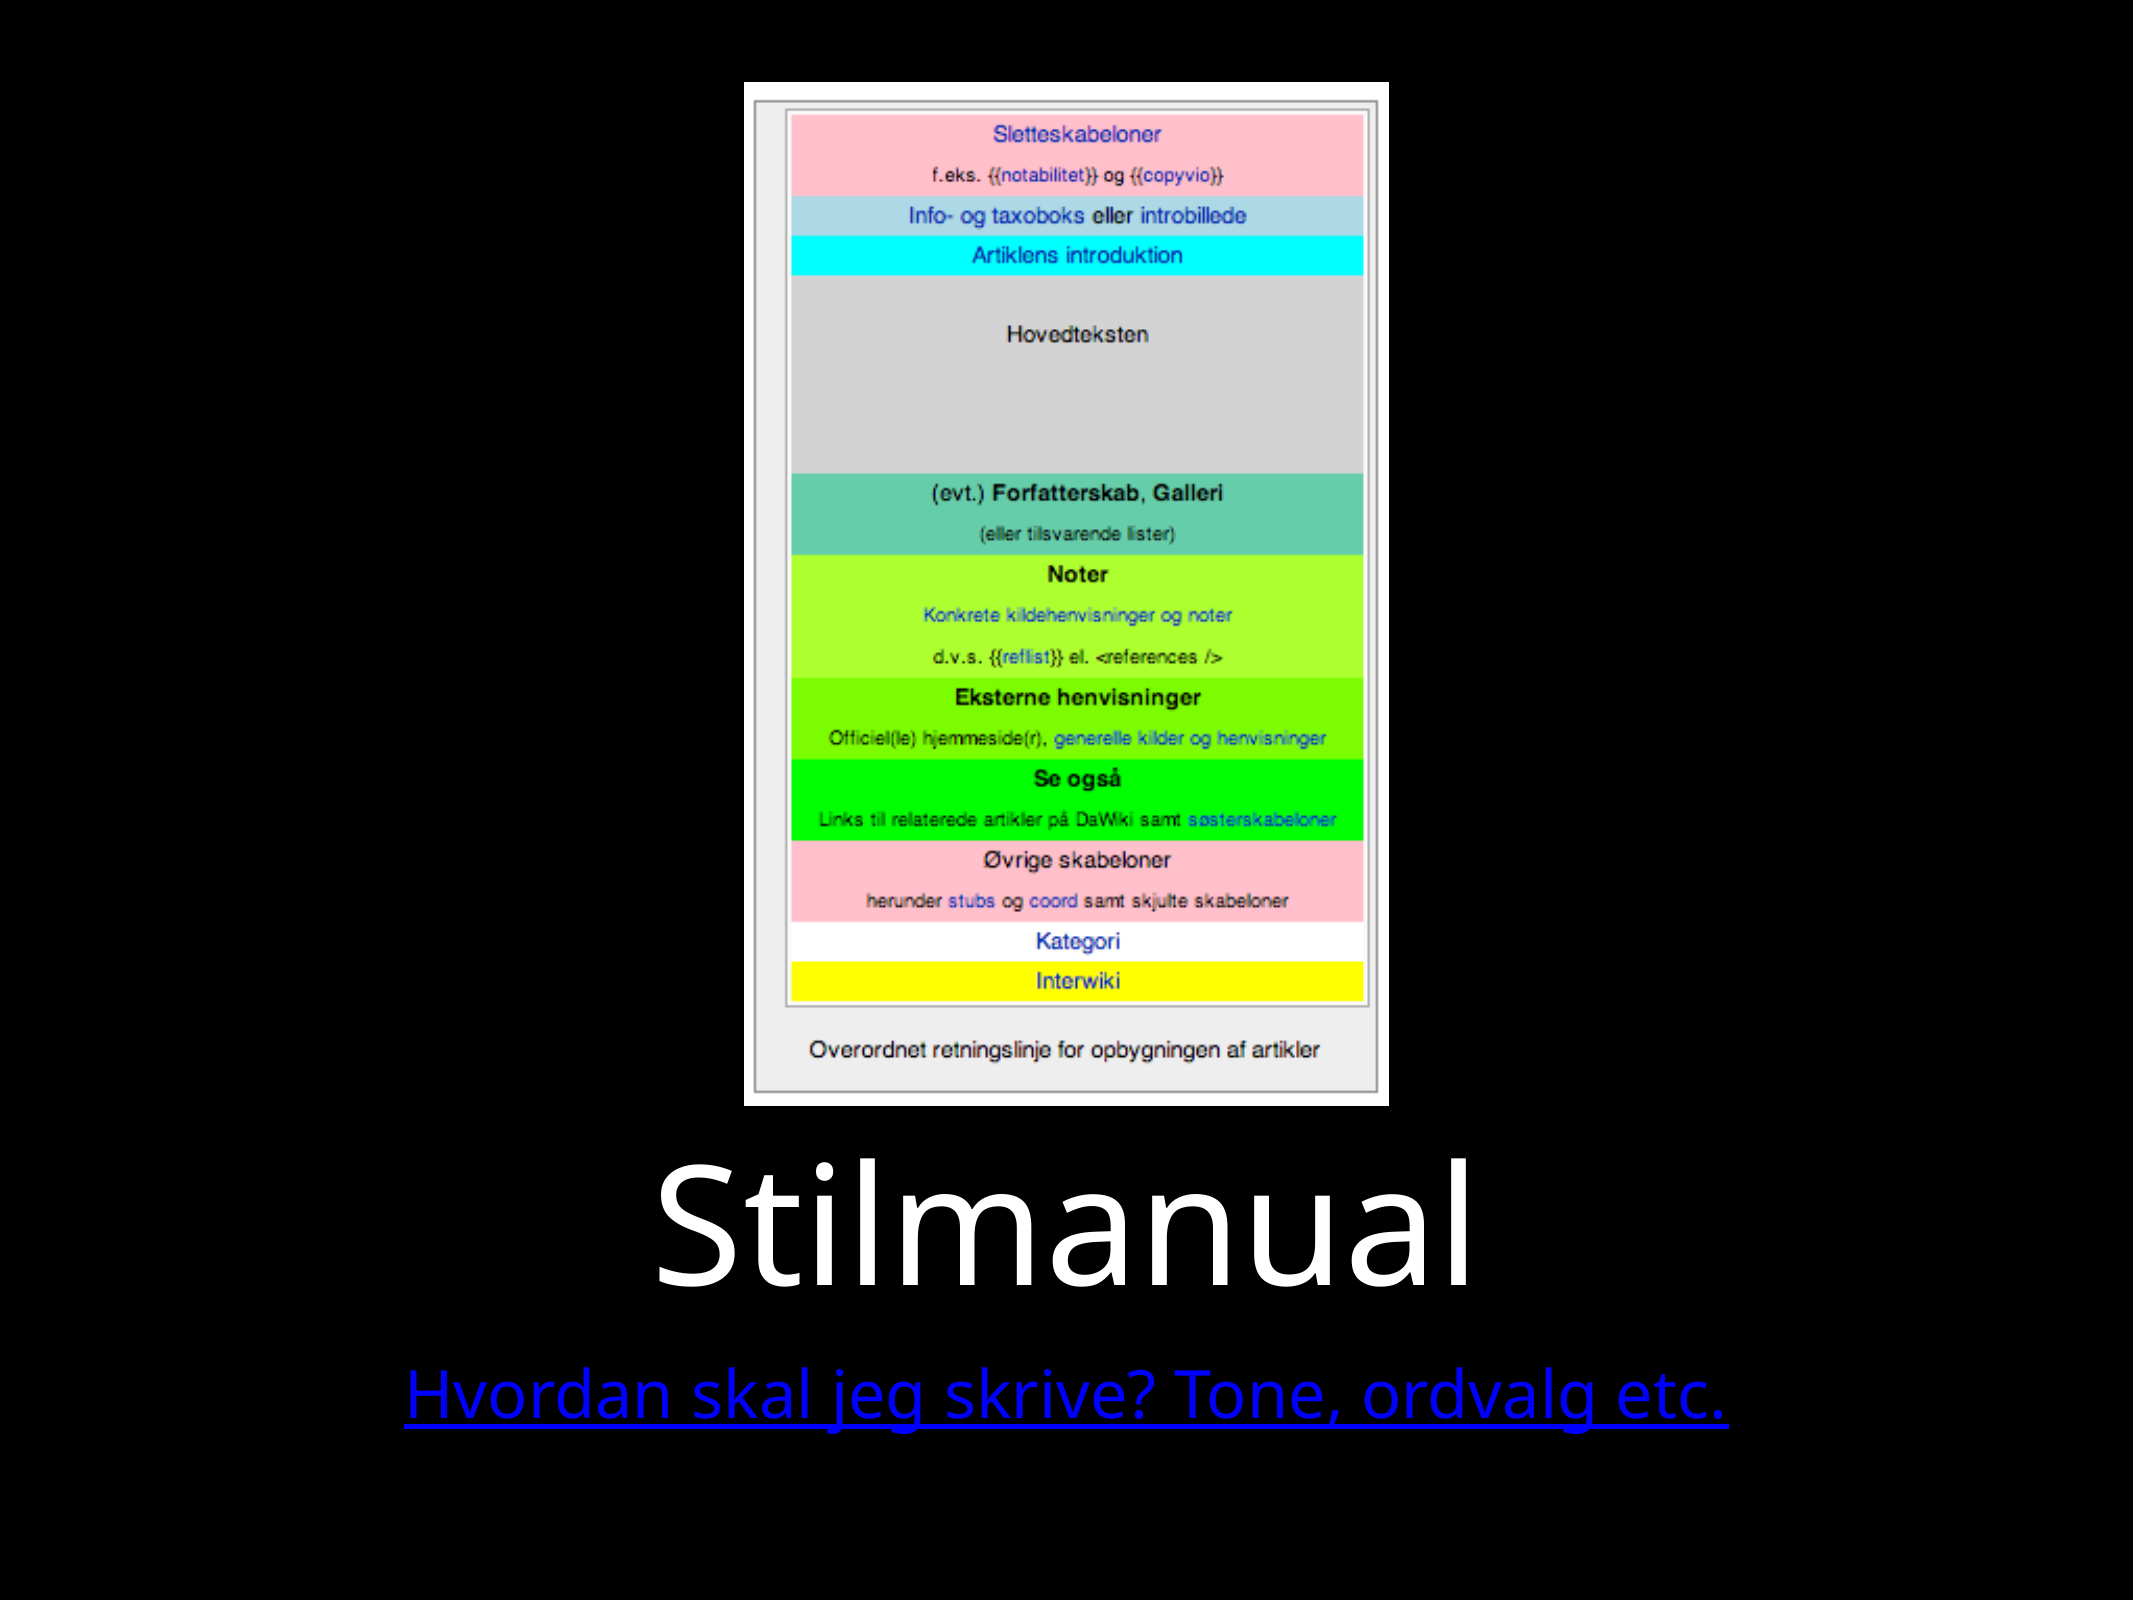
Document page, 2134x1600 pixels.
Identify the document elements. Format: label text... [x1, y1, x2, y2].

picture [744, 81, 1389, 1106]
title Stilmanual [207, 1101, 1926, 1336]
list Hvordan skal jeg skrive? Tone, ordvalg etc. [207, 1343, 1926, 1530]
